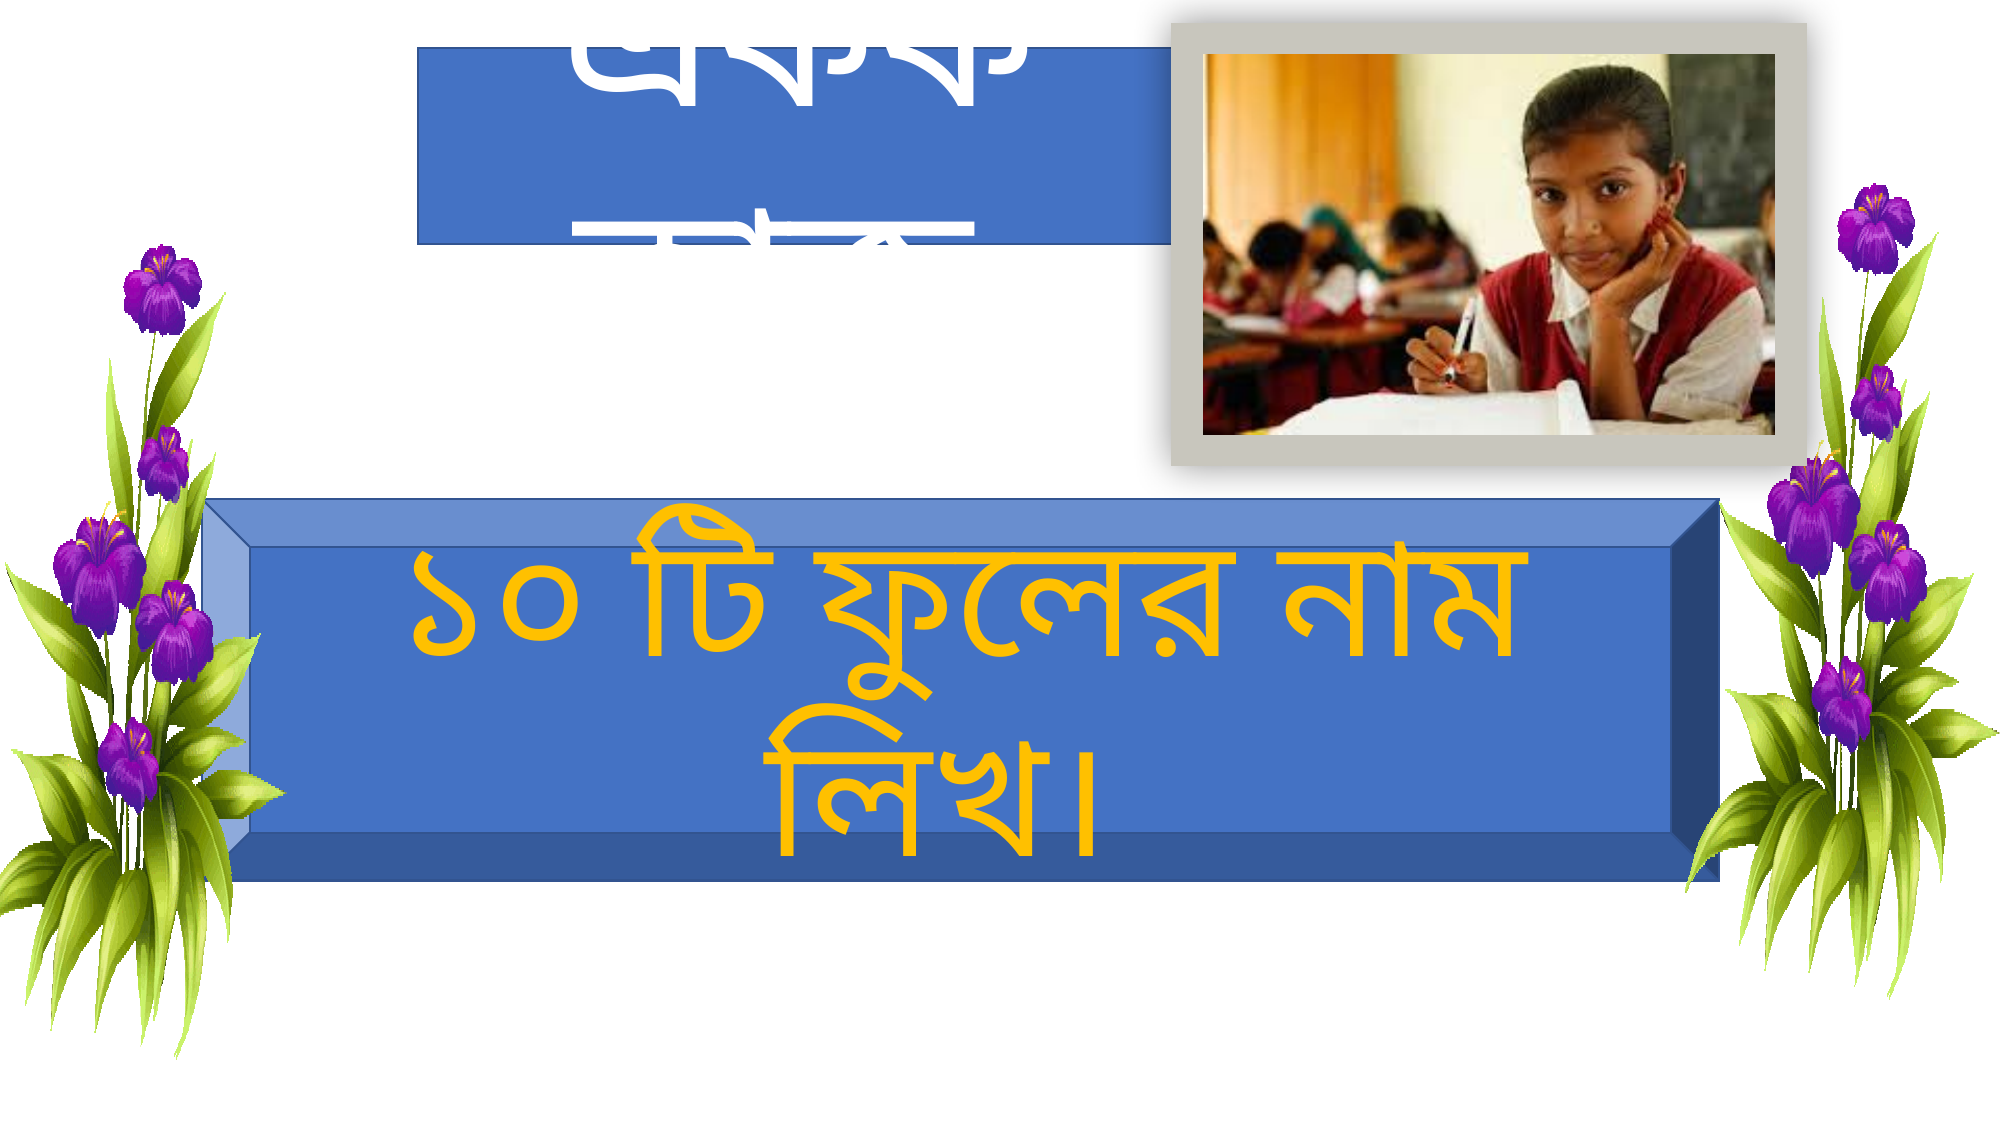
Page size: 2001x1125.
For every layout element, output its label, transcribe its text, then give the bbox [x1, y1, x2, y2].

picture [0, 244, 287, 1060]
text_box একক কাজ [417, 47, 1144, 245]
text_box ১০ টি ফুলের নাম লিখ। [287, 533, 1683, 847]
picture [1202, 53, 2000, 1000]
